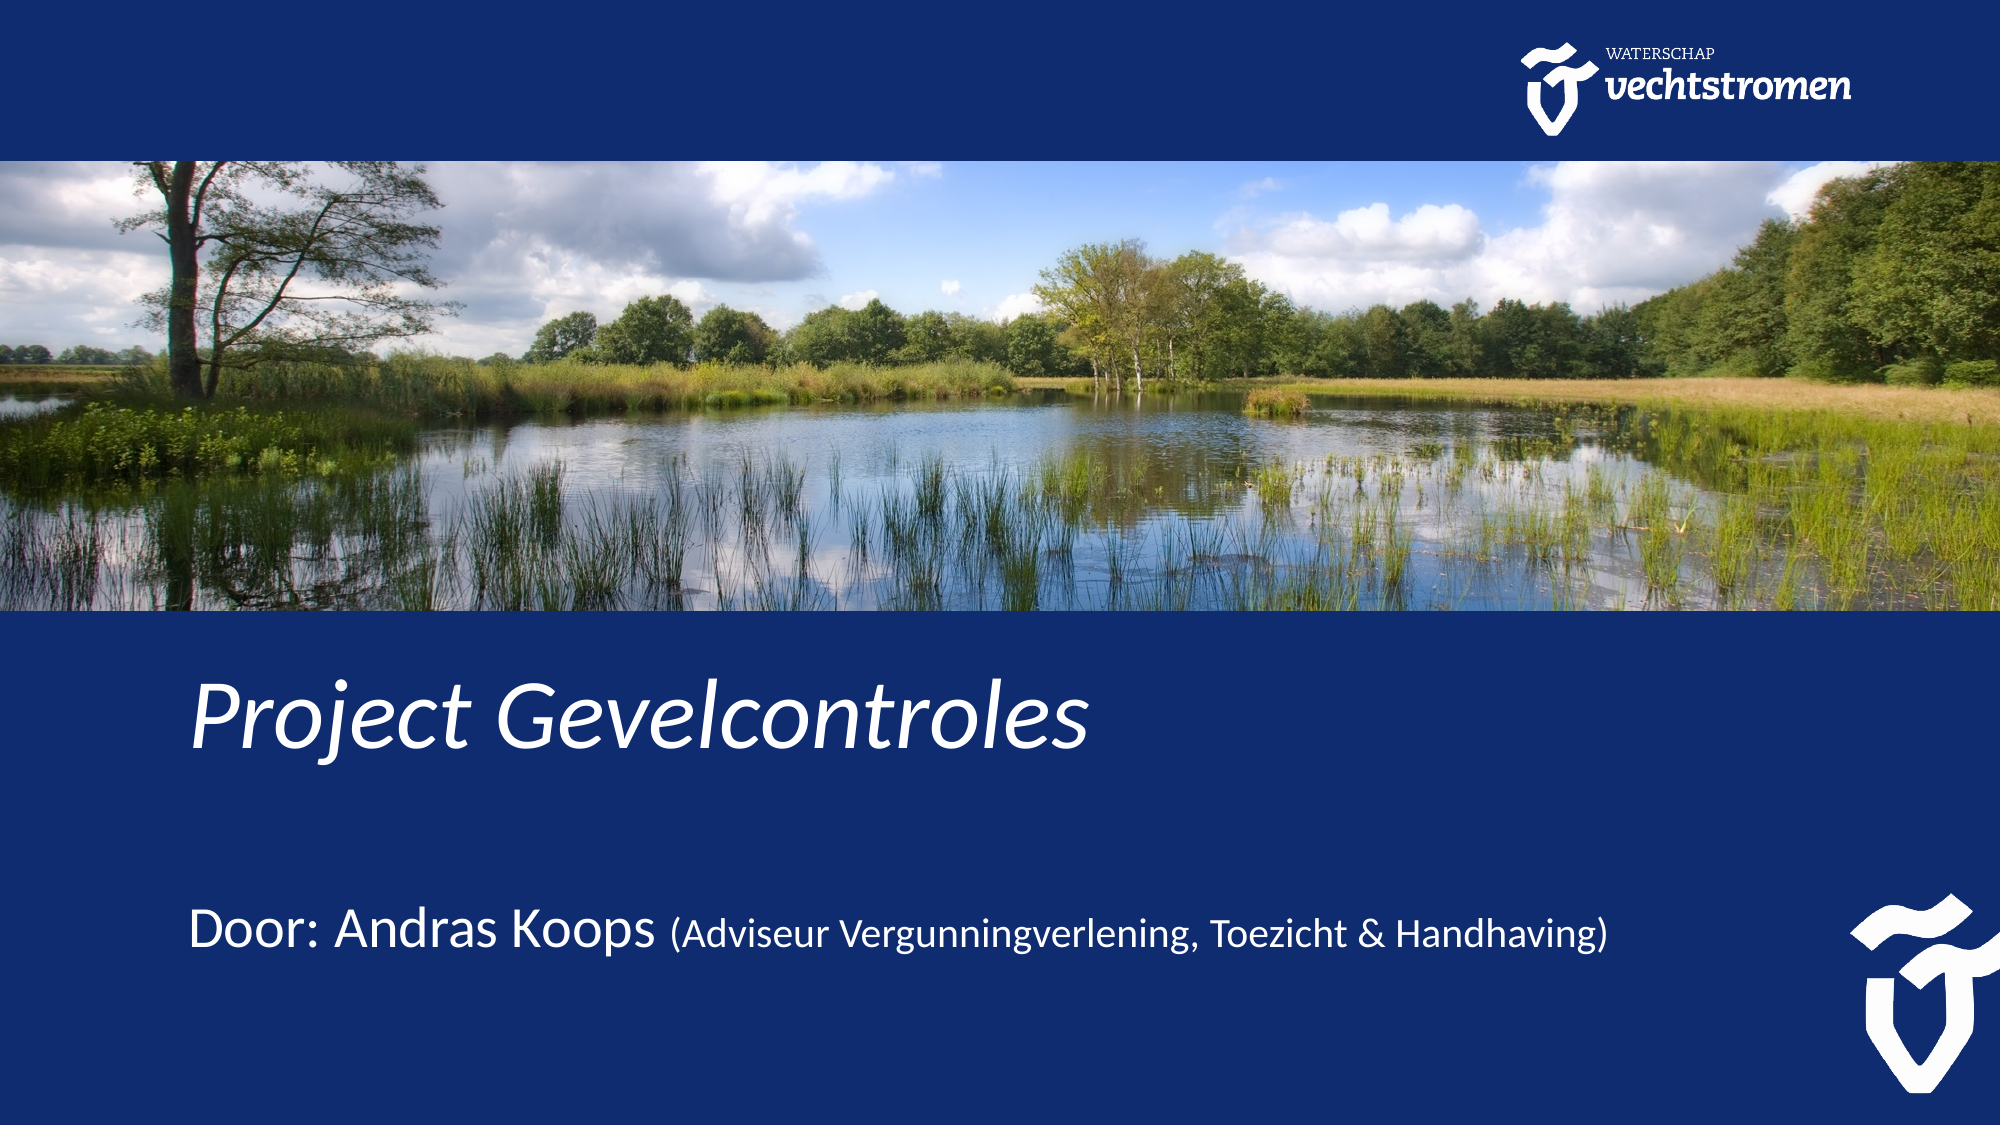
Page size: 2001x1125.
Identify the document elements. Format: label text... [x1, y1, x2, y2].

subtitle Door: Andras Koops (Adviseur Vergunningverlening, Toezicht & Handhaving) [173, 882, 1827, 1059]
picture [0, 161, 2000, 611]
picture [1850, 893, 2001, 1094]
title Project Gevelcontroles [173, 656, 1827, 882]
picture [1520, 42, 1851, 136]
